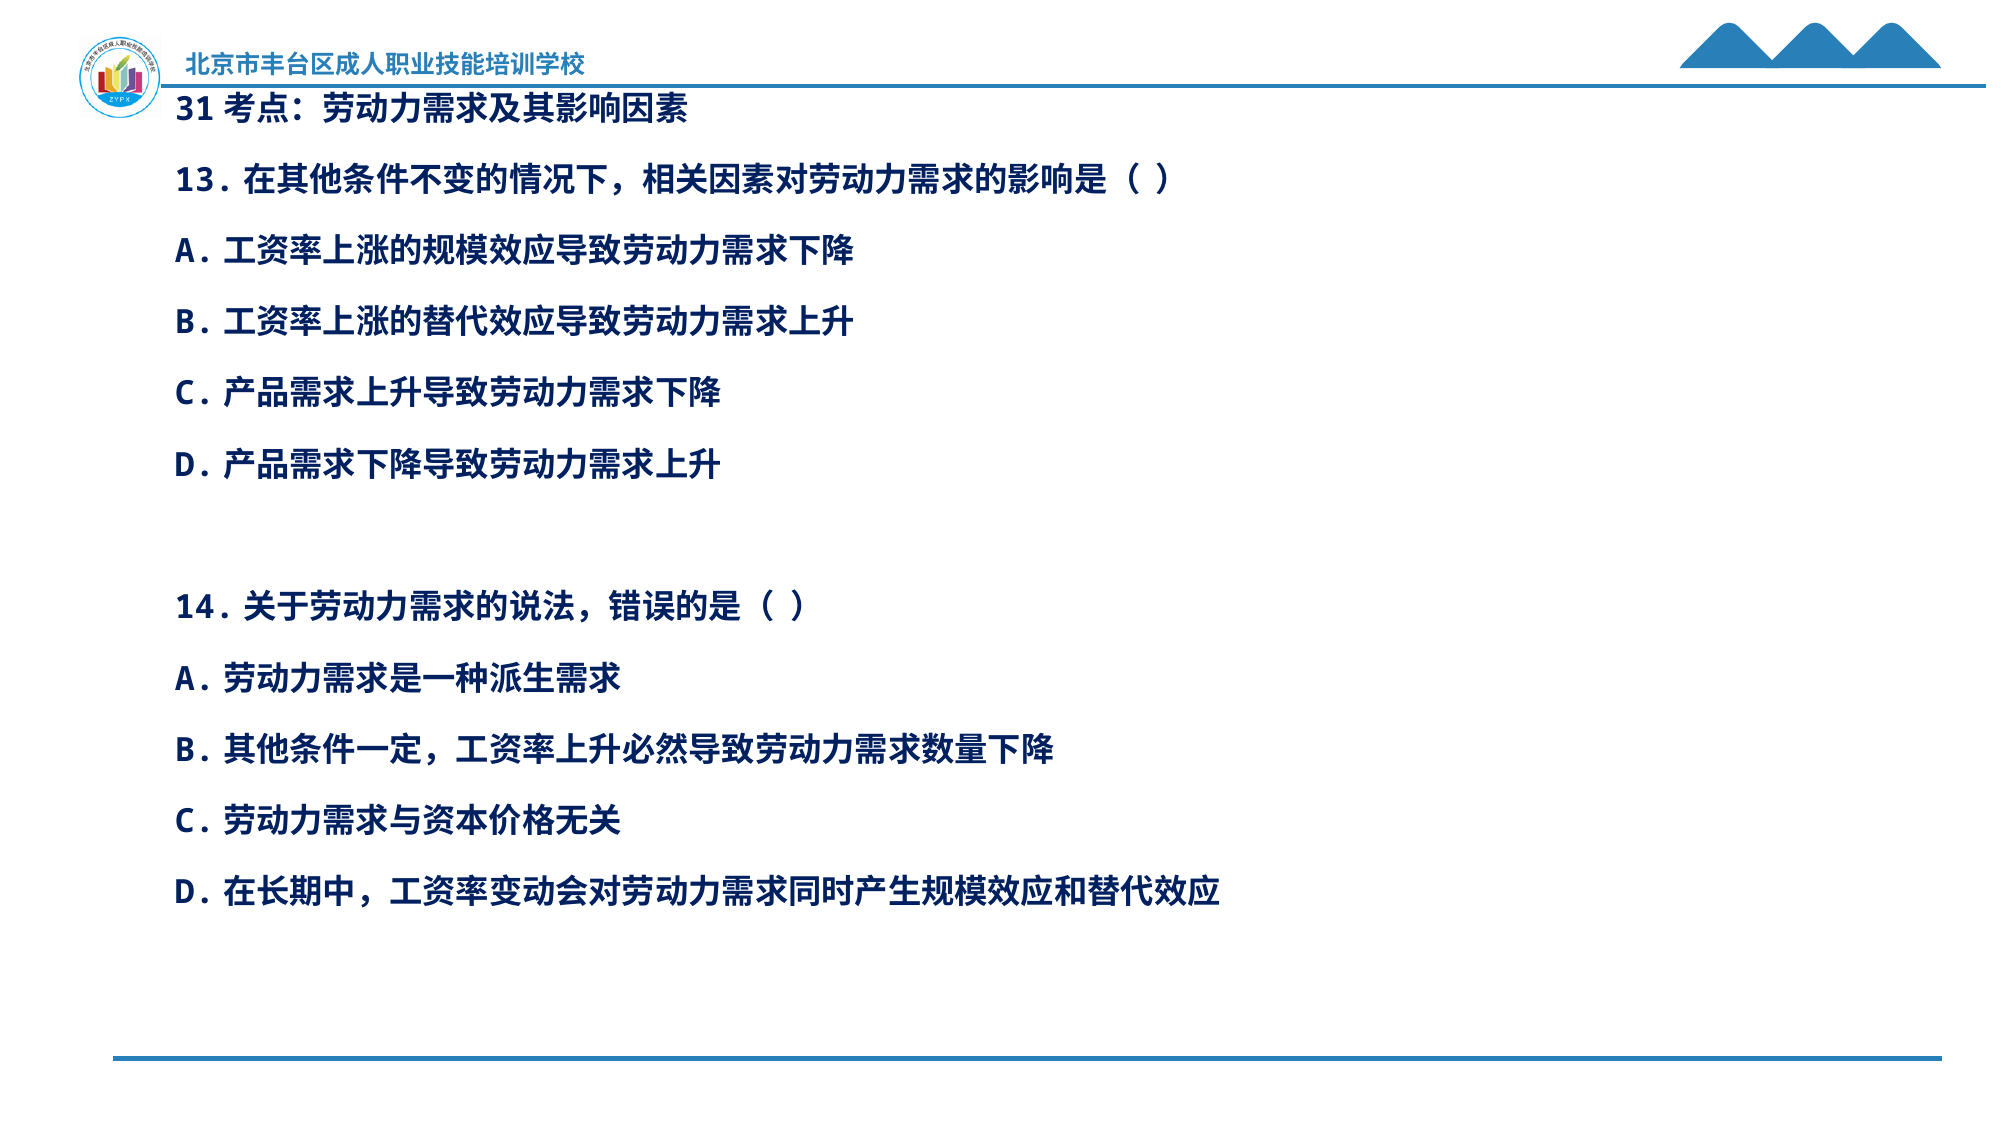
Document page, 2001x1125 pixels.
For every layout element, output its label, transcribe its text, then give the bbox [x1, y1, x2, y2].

text_box [1763, 21, 1853, 70]
text_box 31考点：劳动力需求及其影响因素 13.在其他条件不变的情况下，相关因素对劳动力需求的影响是（ ） A.工资率上涨的规模效应导致劳动力需求下降 B.工资率上涨的替代效应导致劳动力需求上升 C.产品需求上升导致劳动力需求下降 D.产品需求下降导致劳动力需求上升 14.关于劳动力需求的说法，错误的是（ ） A.劳动力需求是一种派生需求 B.其他条件一定，工资率上升必然导致劳动力需求数量下降 C.劳动力需求与资本价格无关 D.在长期中，工资率变动会对劳动力需求同时产生规模效应和替代效应 [161, 79, 1921, 85]
text_box [1677, 21, 1772, 70]
text_box 北京市丰台区成人职业技能培训学校 [170, 40, 632, 79]
picture [79, 36, 161, 118]
text_box 31考点：劳动力需求及其影响因素 13.在其他条件不变的情况下，相关因素对劳动力需求的影响是（ ） A.工资率上涨的规模效应导致劳动力需求下降 B.工资率上涨的替代效应导致劳动力需求上升 C.产品需求上升导致劳动力需求下降 D.产品需求下降导致劳动力需求上升 14.关于劳动力需求的说法，错误的是（ ） A.劳动力需求是一种派生需求 B.其他条件一定，工资率上升必然导致劳动力需求数量下降 C.劳动力需求与资本价格无关 D.在长期中，工资率变动会对劳动力需求同时产生规模效应和替代效应 [160, 86, 1921, 918]
text_box [1840, 21, 1944, 70]
